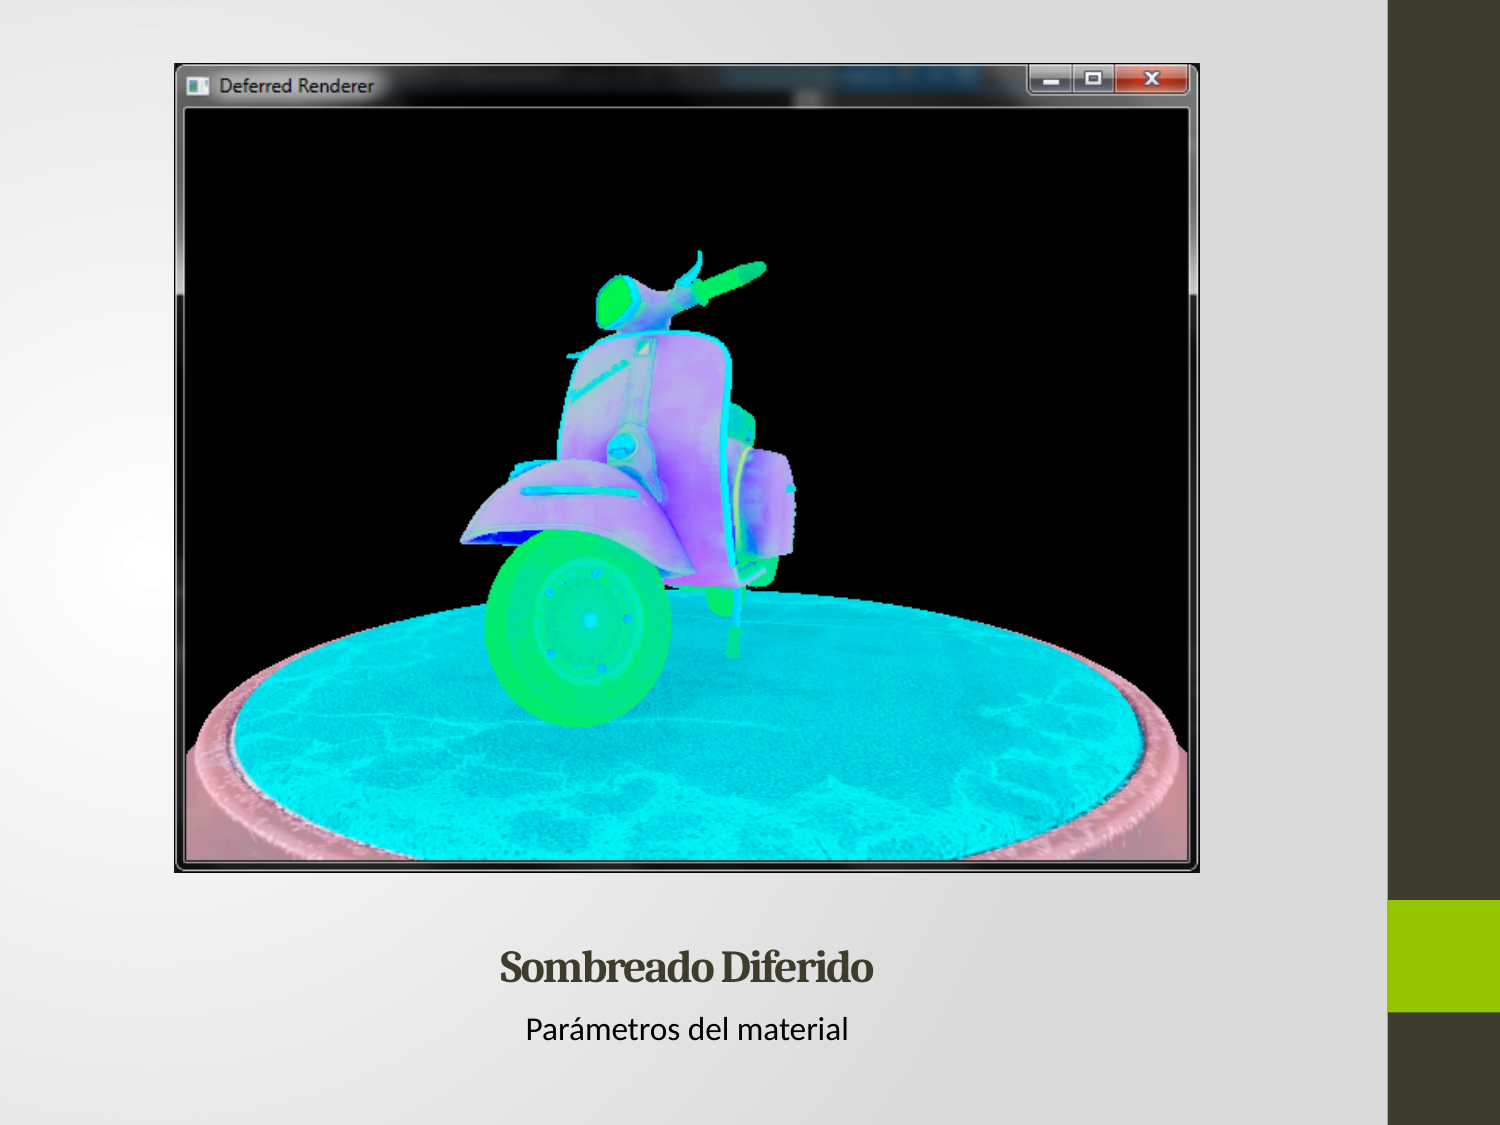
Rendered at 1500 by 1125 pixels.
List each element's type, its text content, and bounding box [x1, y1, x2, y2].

list Parámetros del material [50, 999, 1325, 1100]
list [174, 62, 1201, 874]
title Sombreado Diferido [50, 901, 1325, 999]
